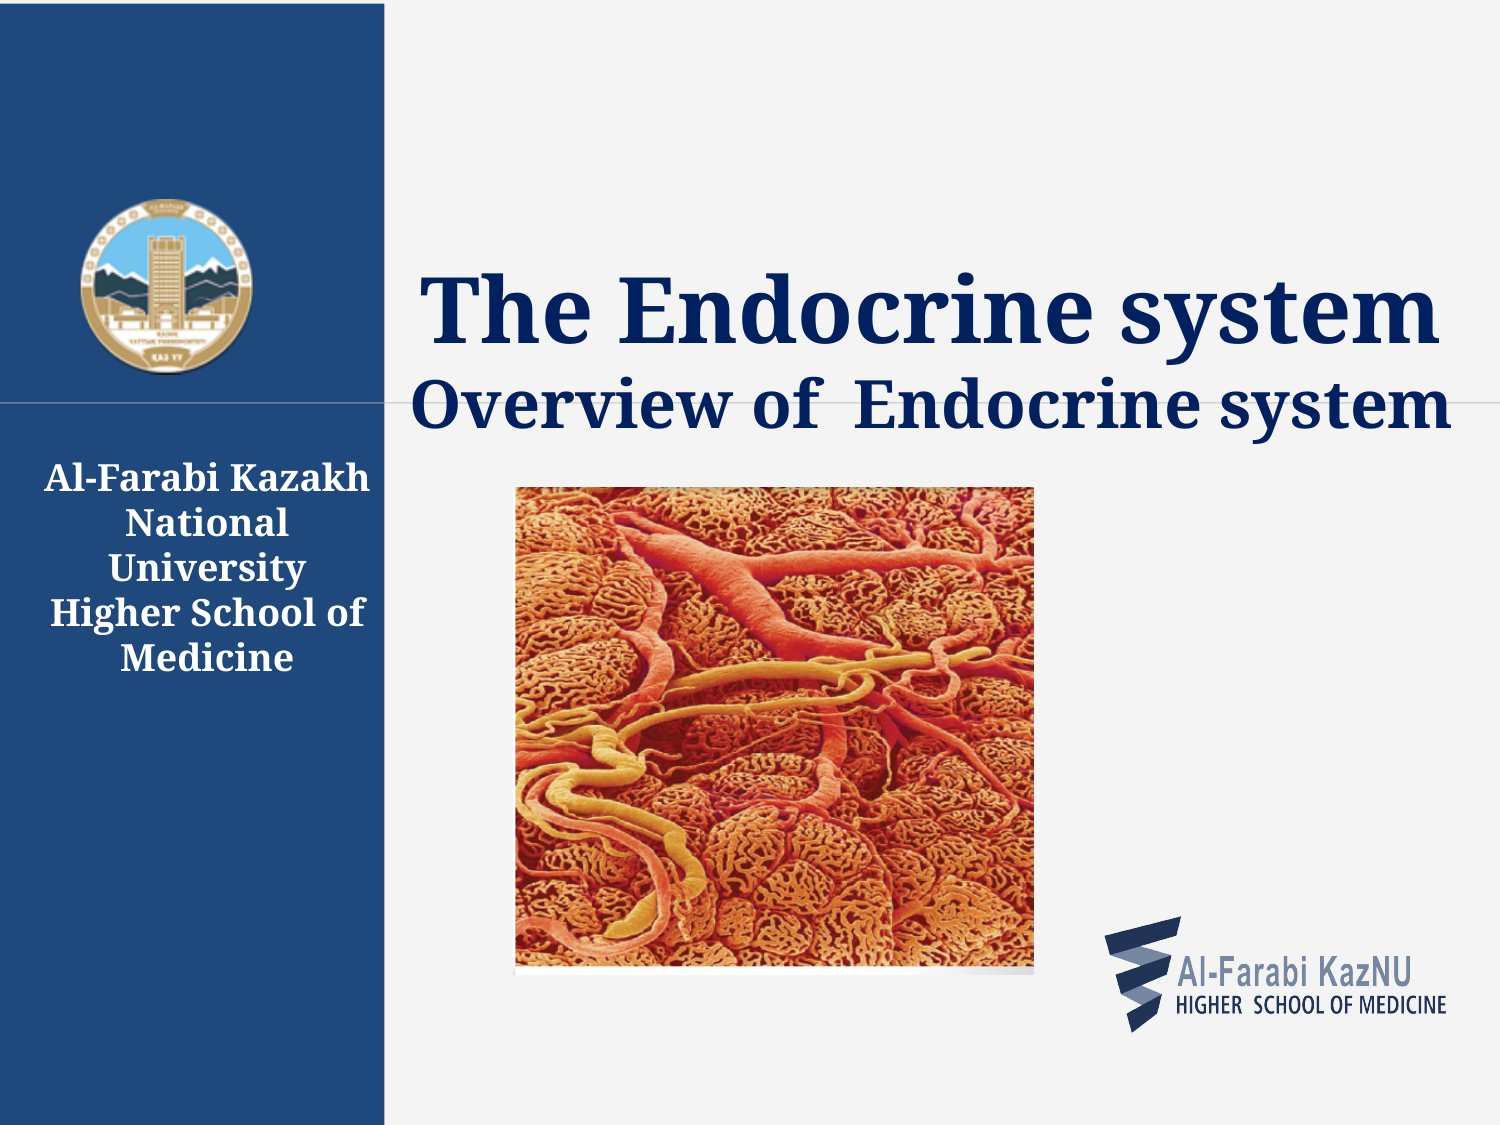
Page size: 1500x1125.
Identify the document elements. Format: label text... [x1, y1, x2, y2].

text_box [0, 411, 385, 1125]
picture [62, 199, 265, 376]
text_box The Endocrine system Overview of Endocrine system [390, 412, 1496, 442]
picture [513, 487, 1034, 975]
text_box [0, 3, 385, 402]
text_box The Endocrine system Overview of Endocrine system [390, 251, 1496, 402]
picture [1104, 916, 1446, 1033]
